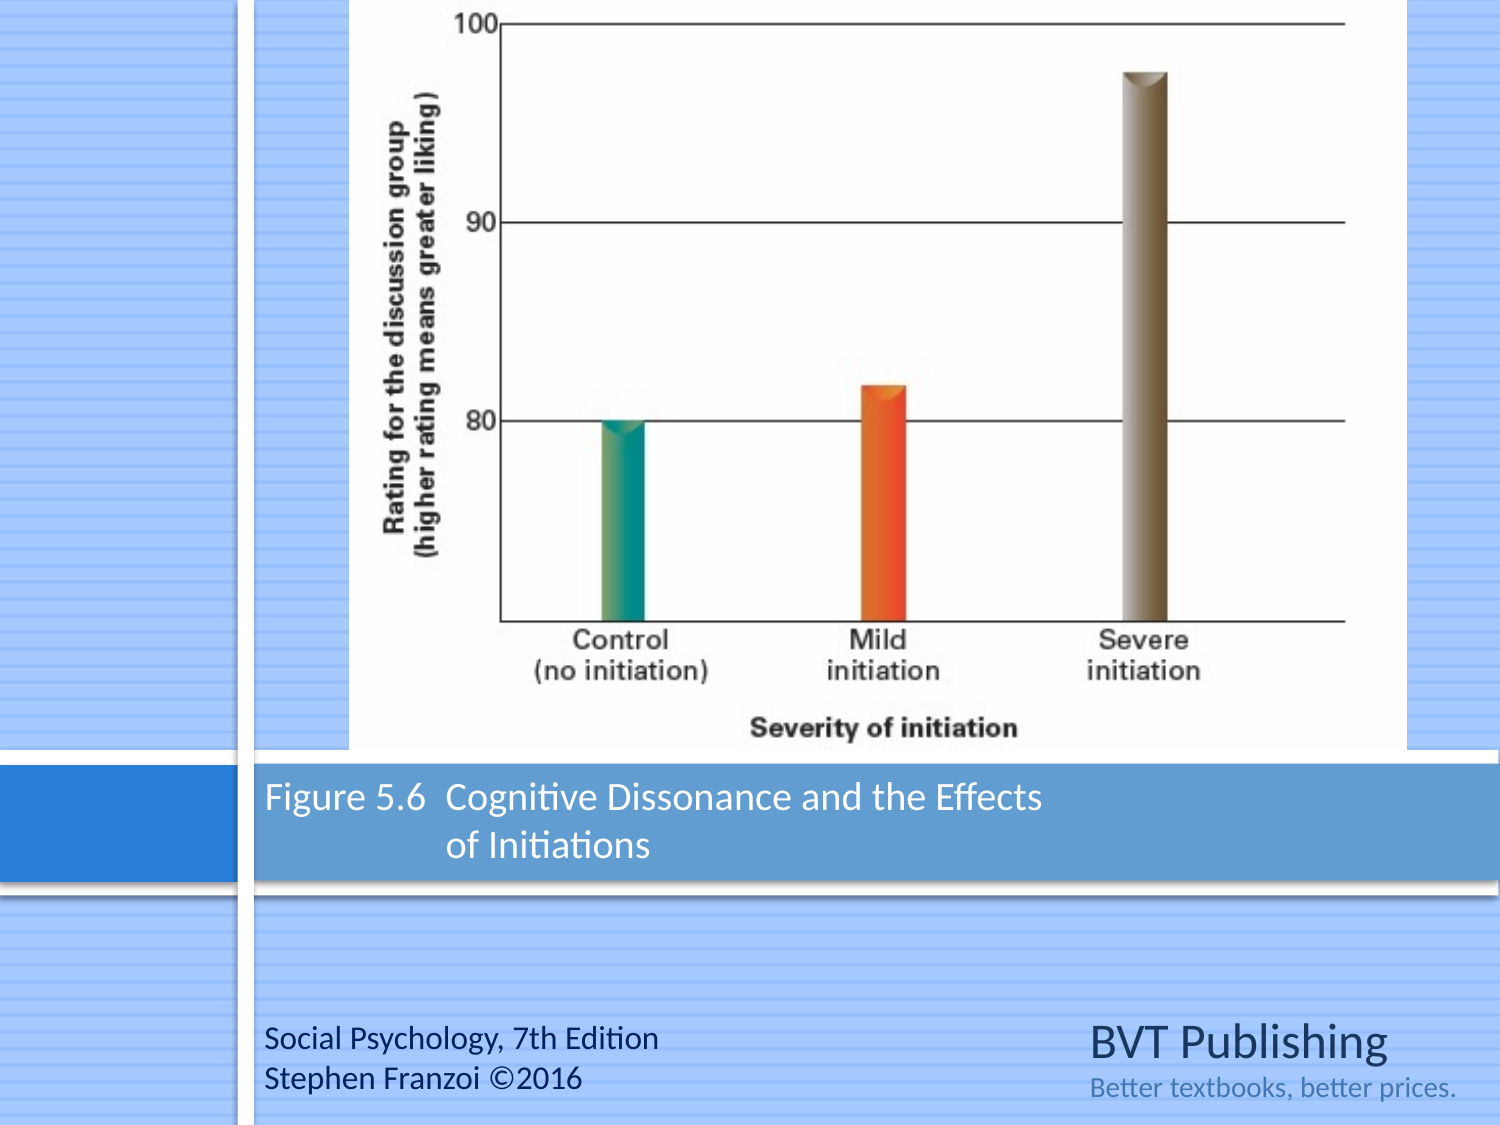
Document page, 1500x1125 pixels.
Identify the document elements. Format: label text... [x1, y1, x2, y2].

title Figure 5.6 Cognitive Dissonance and the Effects of Initiations [249, 762, 1500, 875]
picture [348, 0, 1408, 750]
